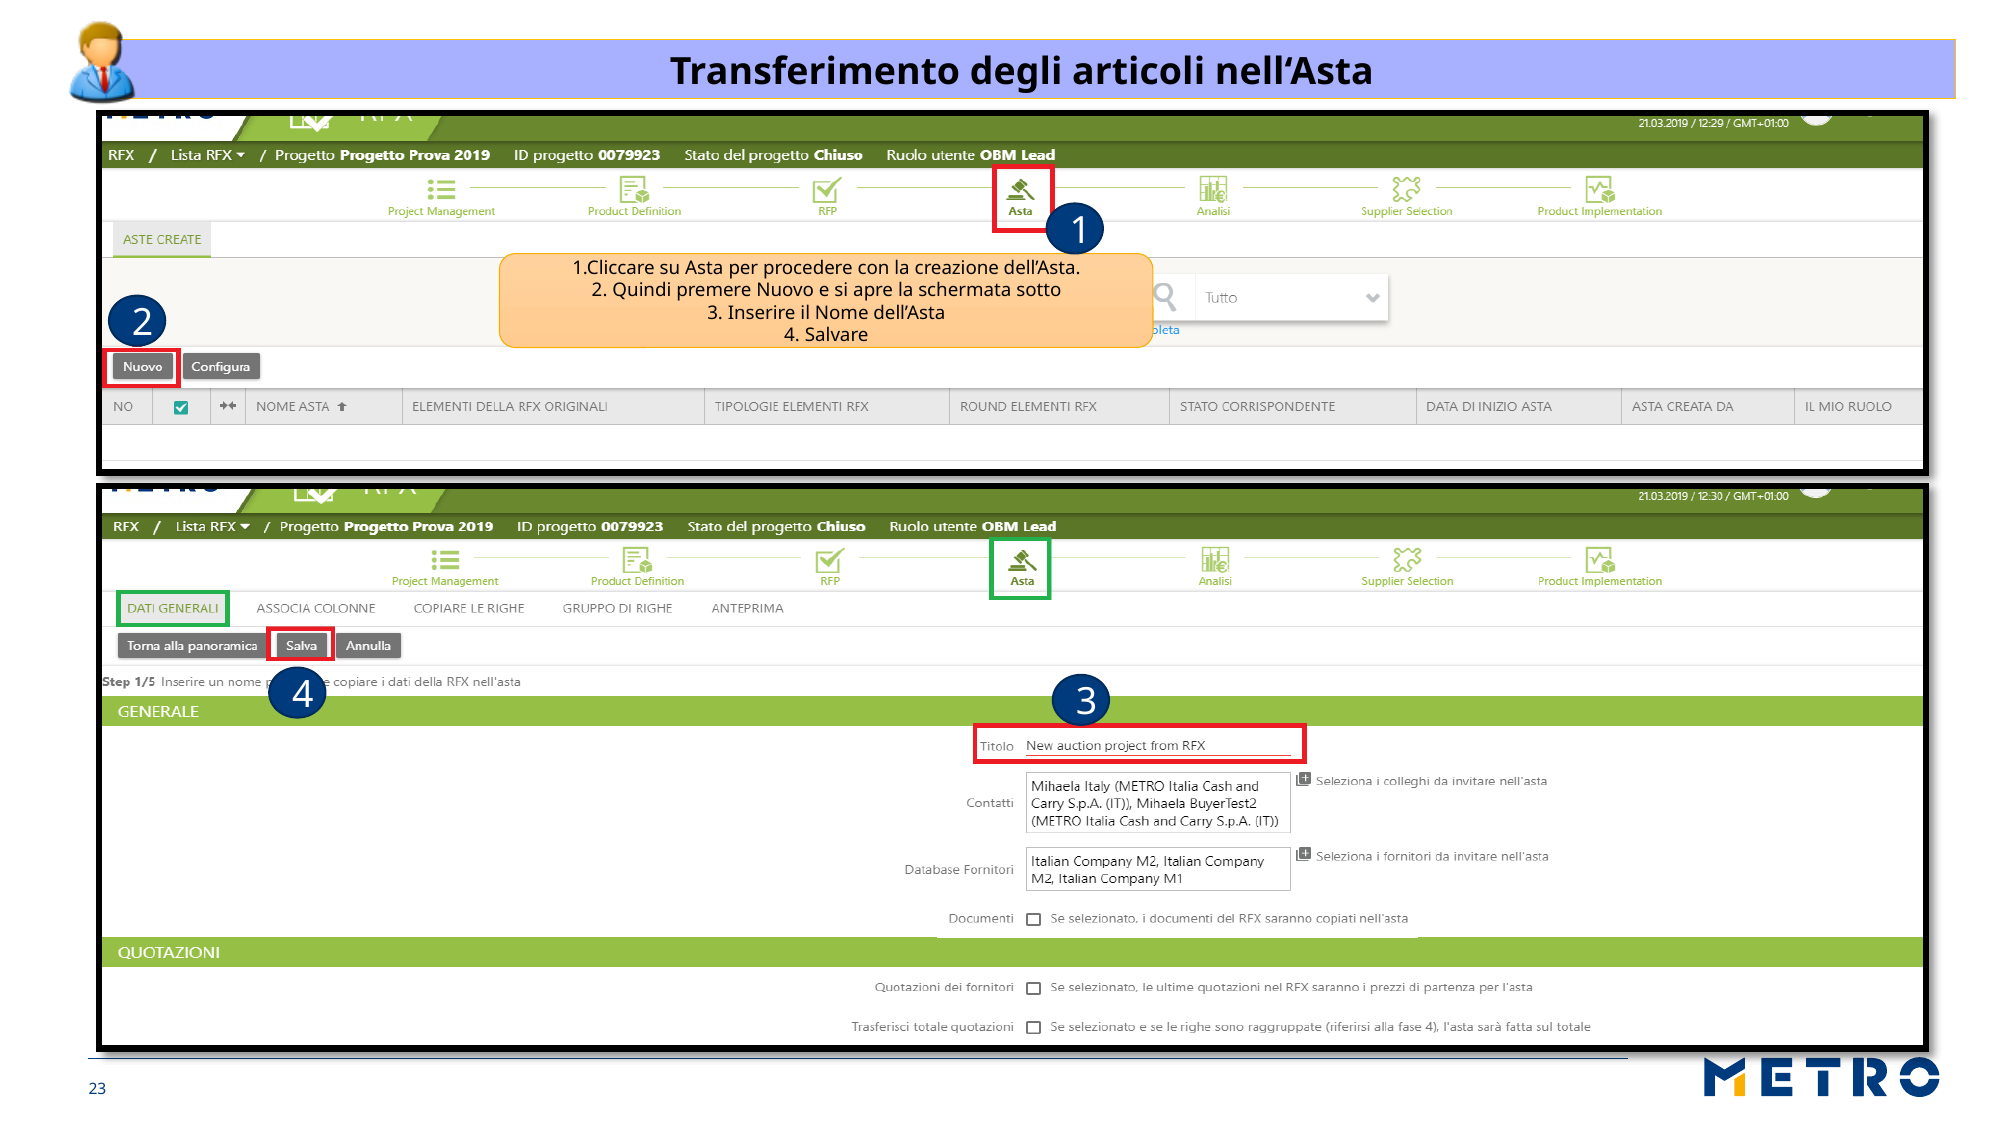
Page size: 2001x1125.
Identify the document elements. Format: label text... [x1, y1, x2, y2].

picture [63, 20, 142, 105]
slide_number 23 [88, 1079, 124, 1115]
text_box Transferimento degli articoli nell‘Asta [142, 39, 1956, 99]
picture [102, 116, 1924, 470]
picture [102, 489, 1924, 1046]
